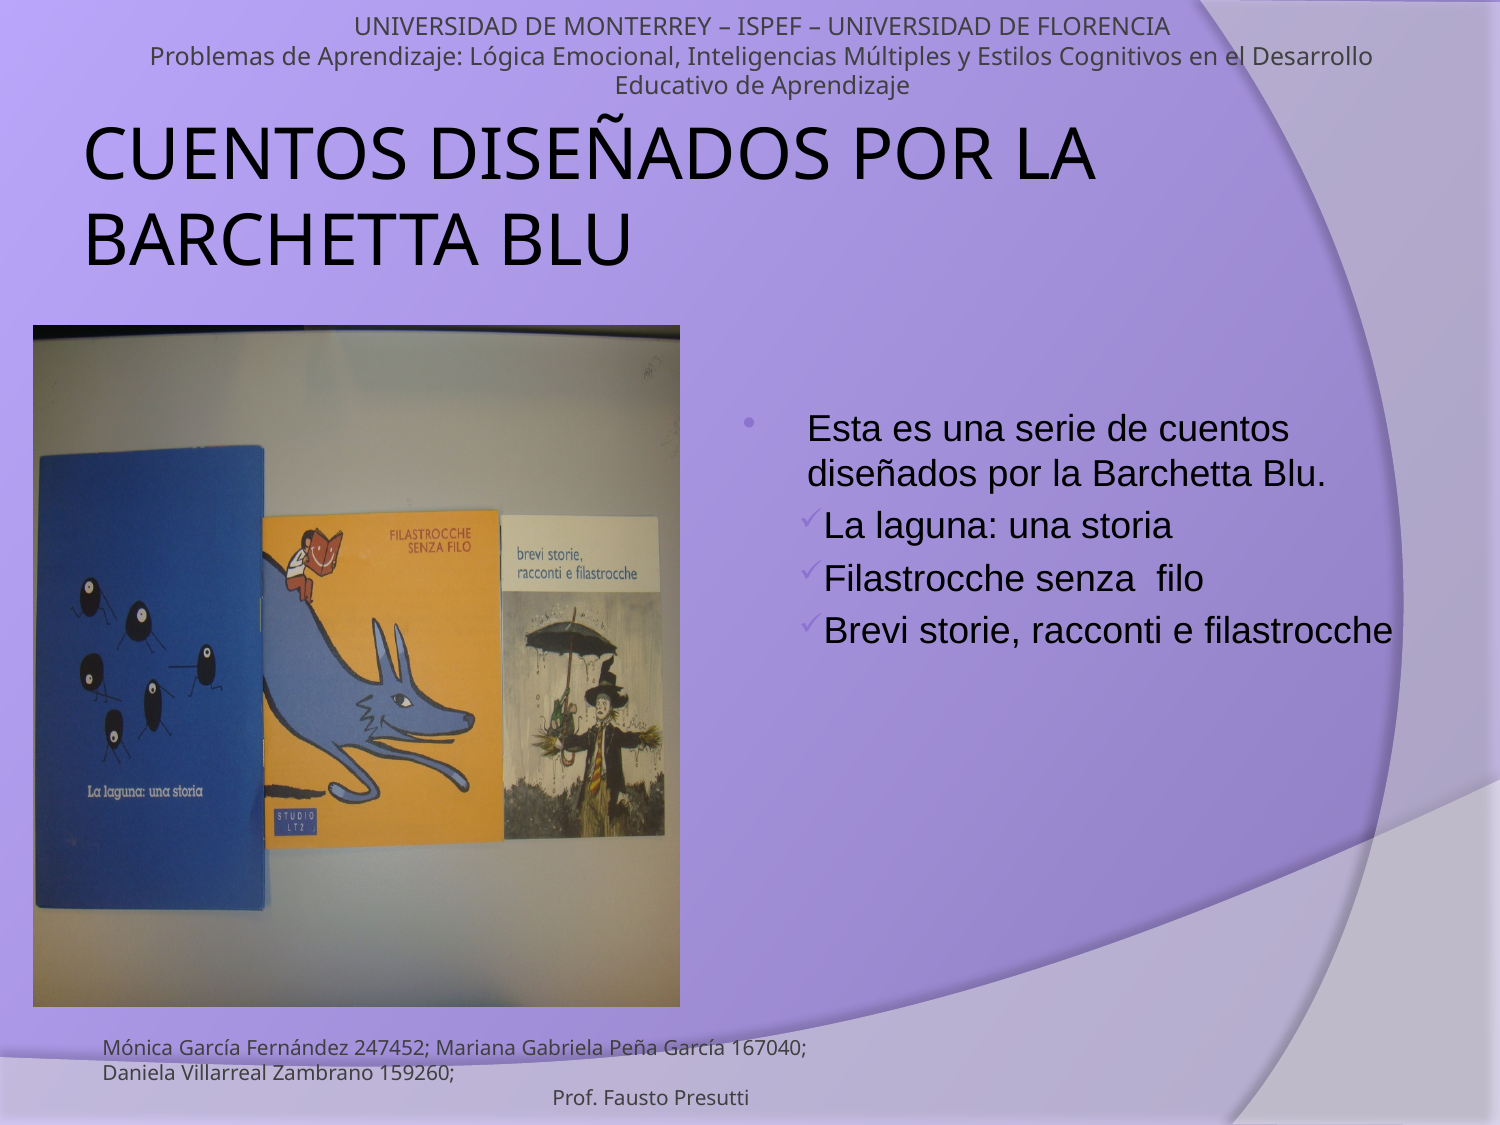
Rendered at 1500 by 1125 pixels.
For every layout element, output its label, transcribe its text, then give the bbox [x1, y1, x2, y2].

text_box Mónica García Fernández 247452; Mariana Gabriela Peña García 167040; Daniela Villarreal Zambrano 159260; Prof. Fausto Presutti [87, 1020, 1475, 1125]
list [32, 325, 680, 1007]
text_box UNIVERSIDAD DE MONTERREY – ISPEF – UNIVERSIDAD DE FLORENCIA Problemas de Aprendizaje: Lógica Emocional, Inteligencias Múltiples y Estilos Cognitivos en el Desarrollo Educativo de Aprendizaje [112, 24, 1413, 85]
title CUENTOS DISEÑADOS POR LA BARCHETTA BLU [75, 99, 1425, 288]
list Esta es una serie de cuentos diseñados por la Barchetta Blu. La laguna: una storia Filastrocche senza filo Brevi storie, racconti e filastrocche [723, 396, 1429, 917]
